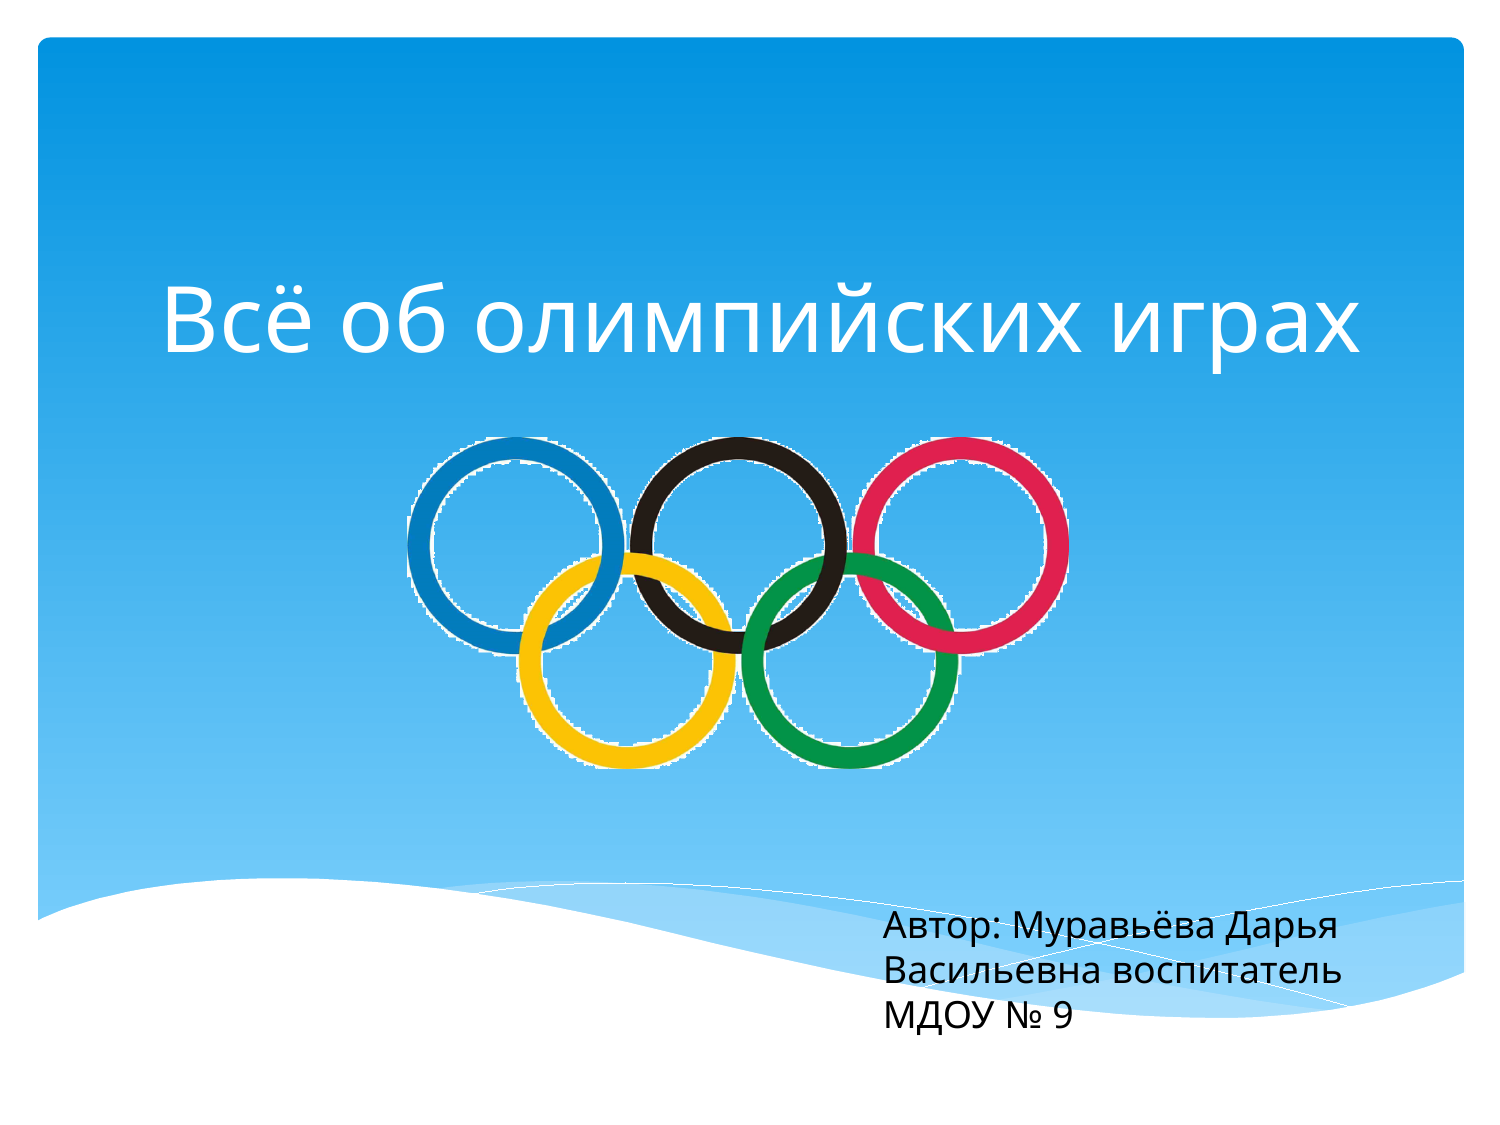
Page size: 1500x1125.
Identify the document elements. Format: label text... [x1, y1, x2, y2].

picture [407, 437, 1069, 769]
title Всё об олимпийских играх [123, 137, 1399, 379]
text_box Автор: Муравьёва Дарья Васильевна воспитатель МДОУ № 9 [868, 893, 1365, 1043]
picture [407, 437, 509, 555]
